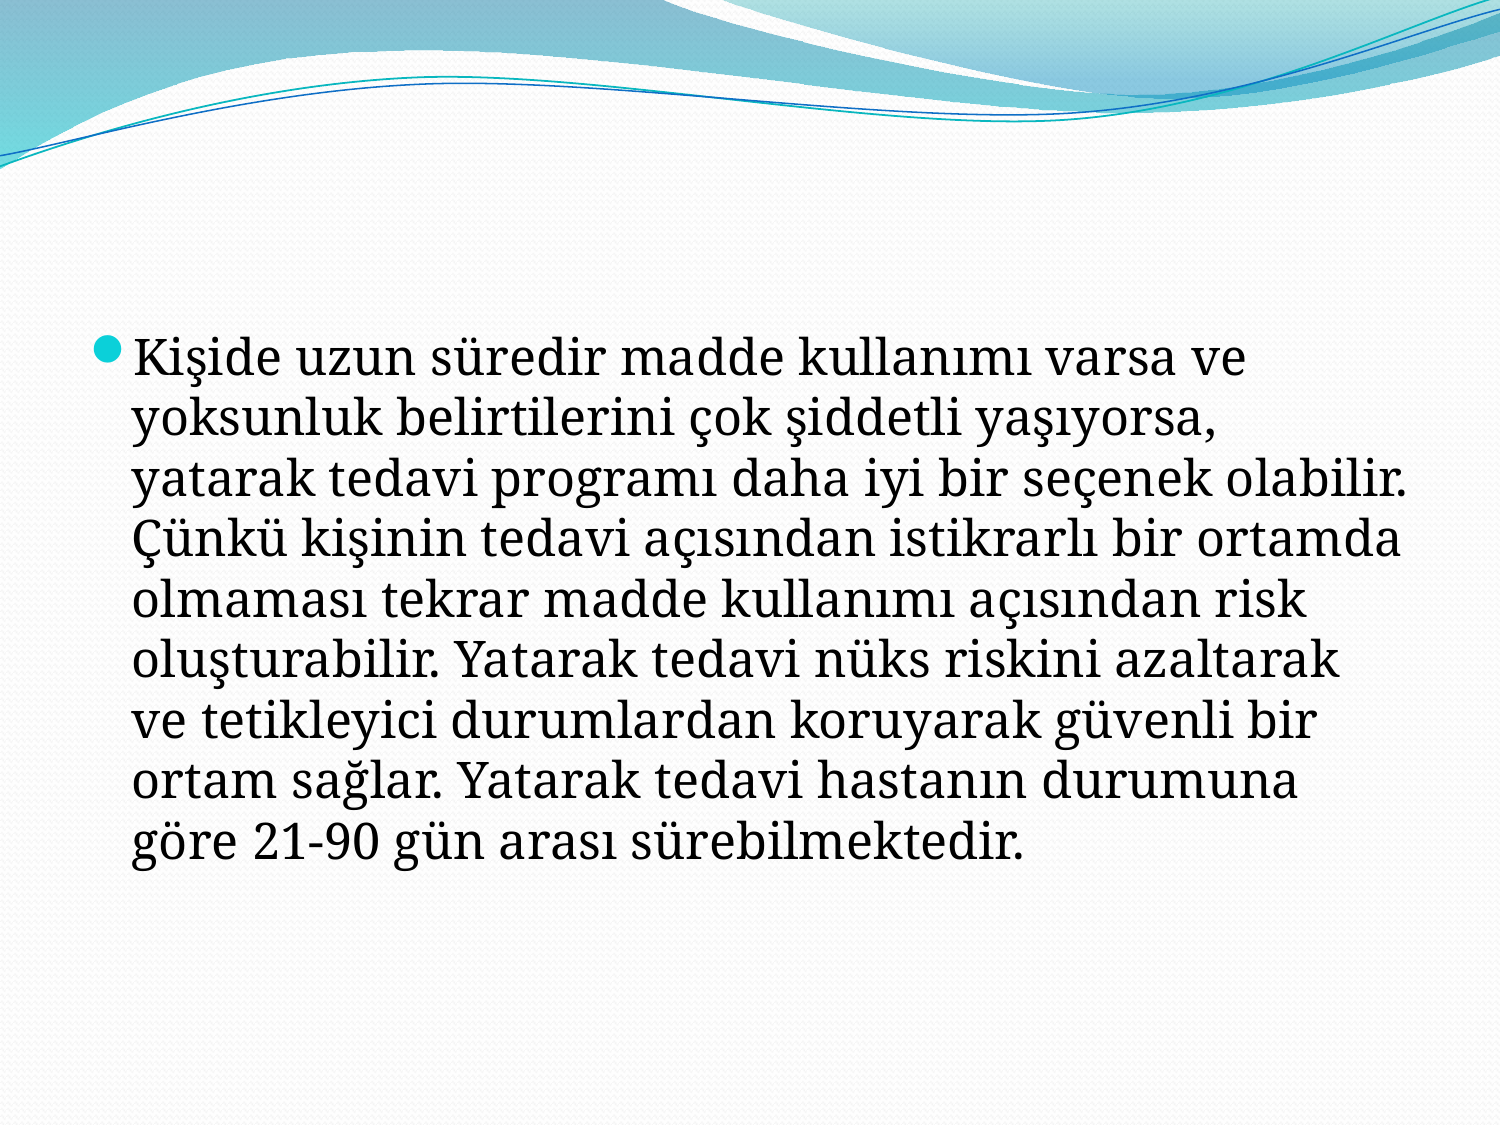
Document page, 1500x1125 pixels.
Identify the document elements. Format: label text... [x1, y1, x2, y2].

list Kişide uzun süredir madde kullanımı varsa ve yoksunluk belirtilerini çok şiddetli yaşıyorsa, yatarak tedavi programı daha iyi bir seçenek olabilir. Çünkü kişinin tedavi açısından istikrarlı bir ortamda olmaması tekrar madde kullanımı açısından risk oluşturabilir. Yatarak tedavi nüks riskini azaltarak ve tetikleyici durumlardan koruyarak güvenli bir ortam sağlar. Yatarak tedavi hastanın durumuna göre 21-90 gün arası sürebilmektedir. [75, 317, 1425, 1038]
